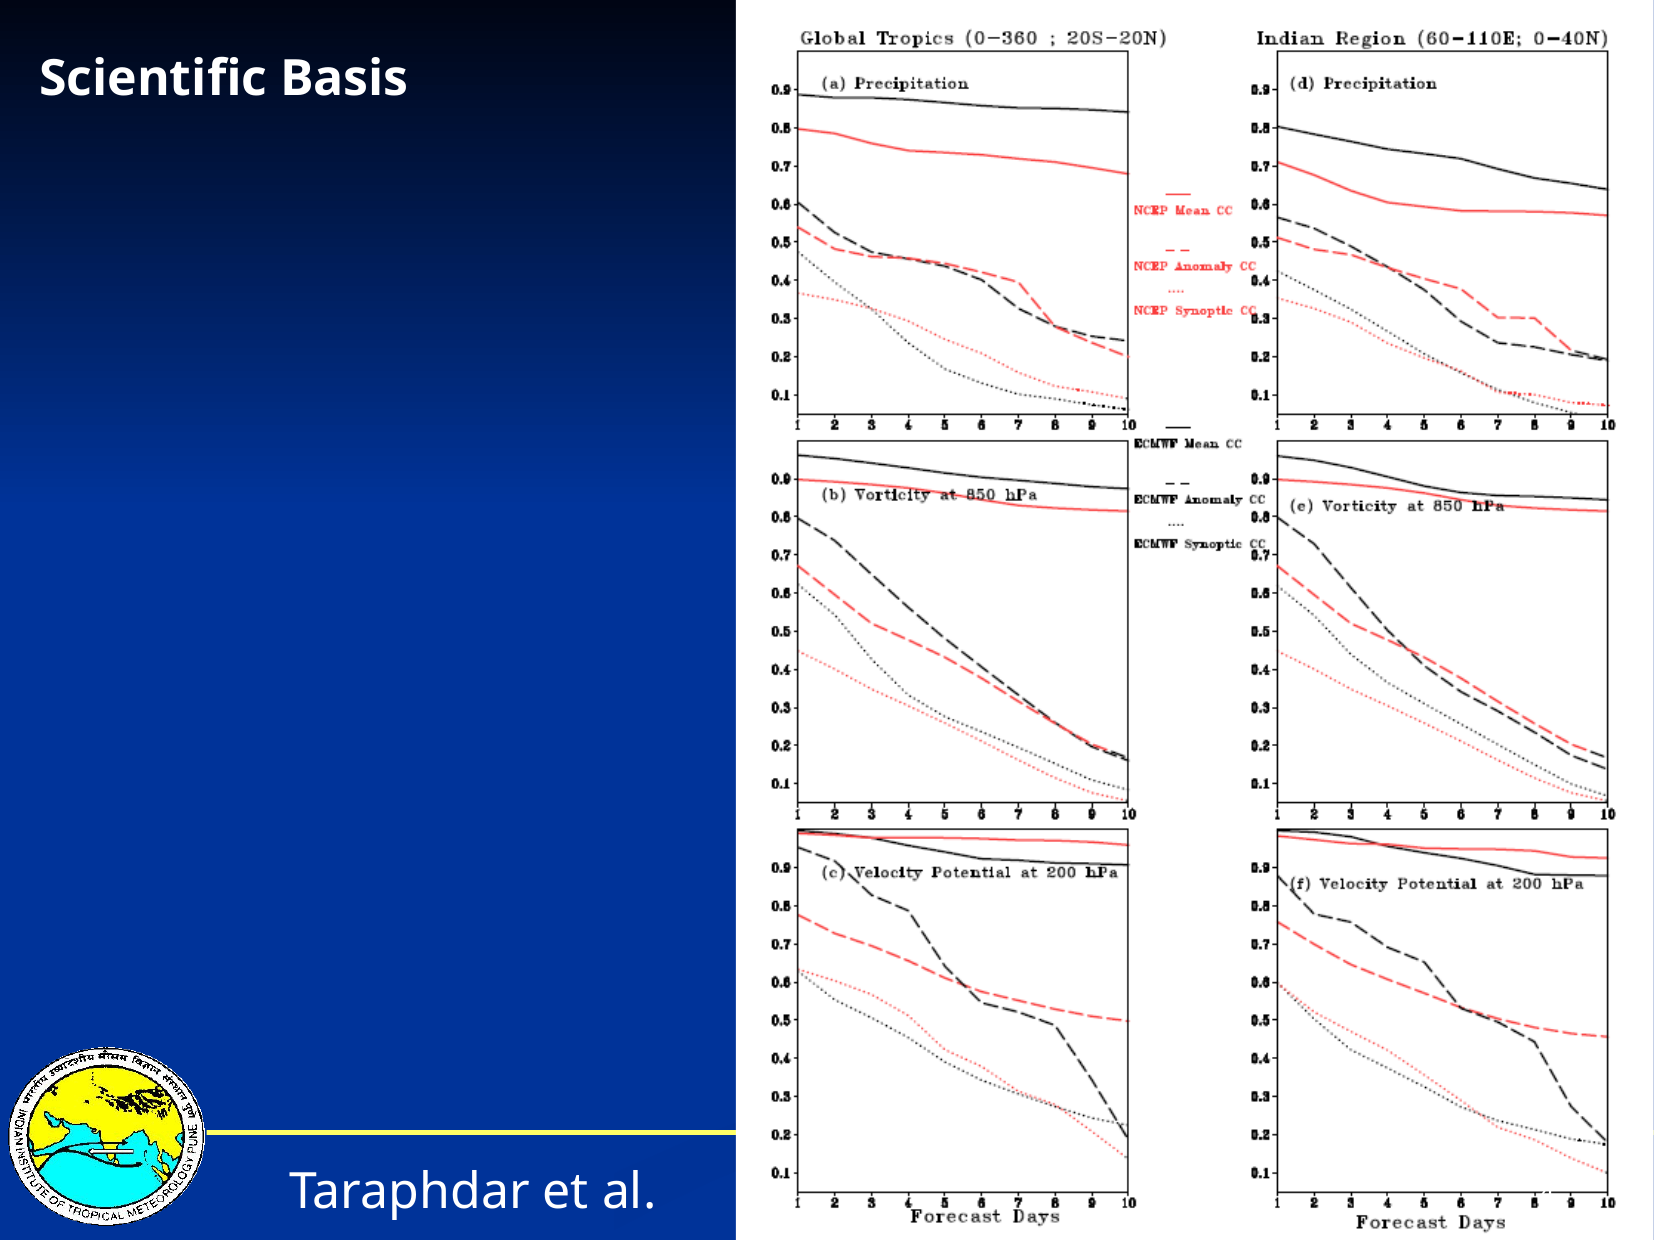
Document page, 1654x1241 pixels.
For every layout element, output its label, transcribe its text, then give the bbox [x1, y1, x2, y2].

text_box Scientific Basis [39, 57, 602, 106]
picture [735, 0, 1654, 1241]
picture [0, 1040, 212, 1233]
text_box Taraphdar et al. [289, 1170, 677, 1219]
